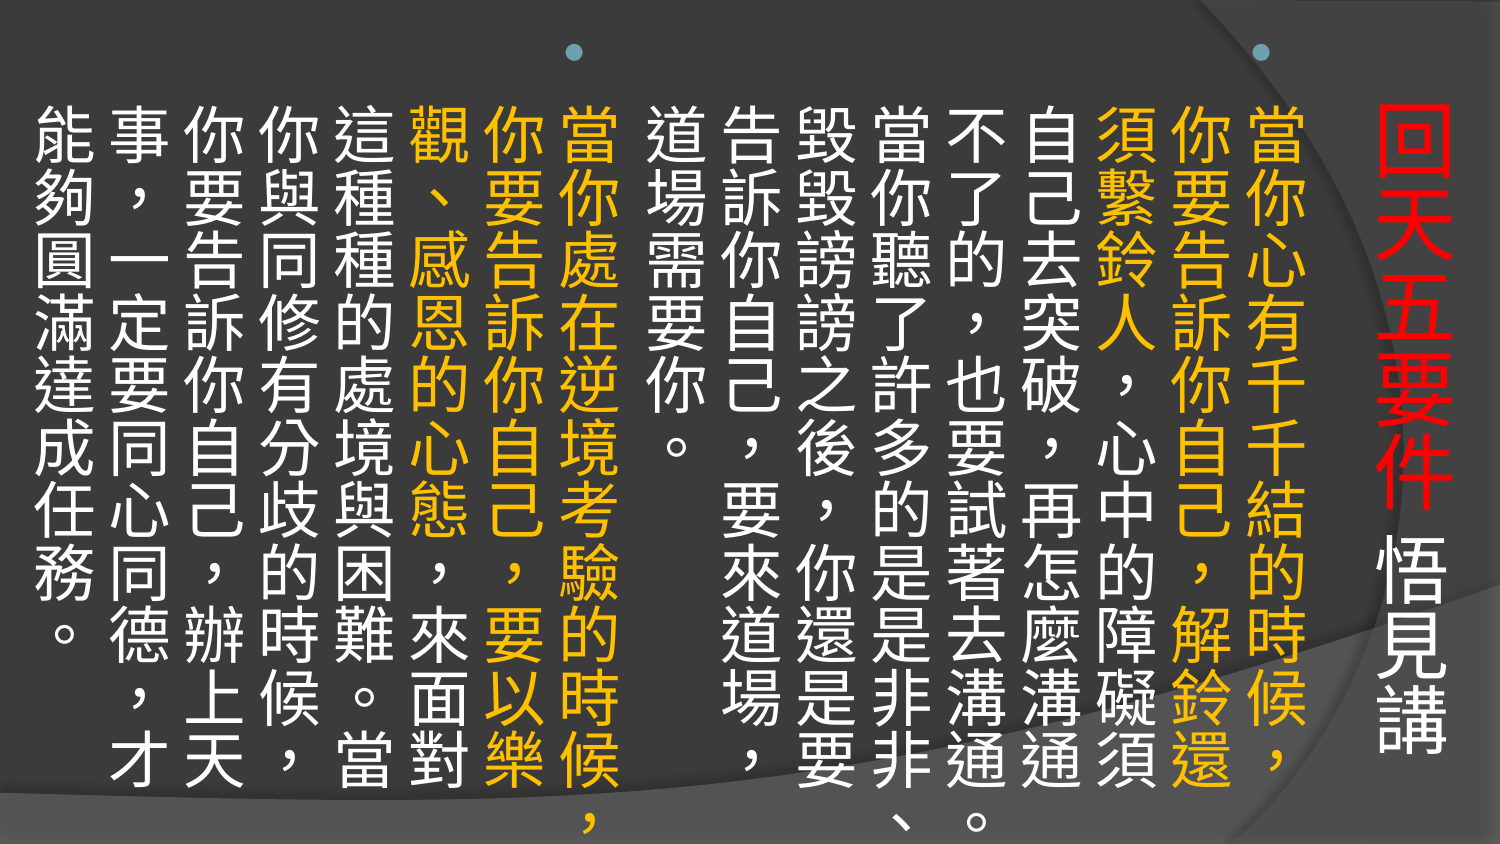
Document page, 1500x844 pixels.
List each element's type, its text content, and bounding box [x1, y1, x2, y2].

title 回天五要件 悟見講 [1352, 43, 1473, 812]
list 當你心有千千結的時候，你要告訴你自己，解鈴還須繫鈴人，心中的障礙須自己去突破，再怎麼溝通不了的，也要試著去溝通。當你聽了許多的是是非非、毀毀謗謗之後，你還是要告訴你自己，要來道場，道場需要你。 當你處在逆境考驗的時候，你要告訴你自己，要以樂觀、感恩的心態，來面對這種種的處境與困難。當你與同修有分歧的時候，你要告訴你自己，辦上天事，一定要同心同德，才能夠圓滿達成任務。 [17, 20, 1341, 824]
